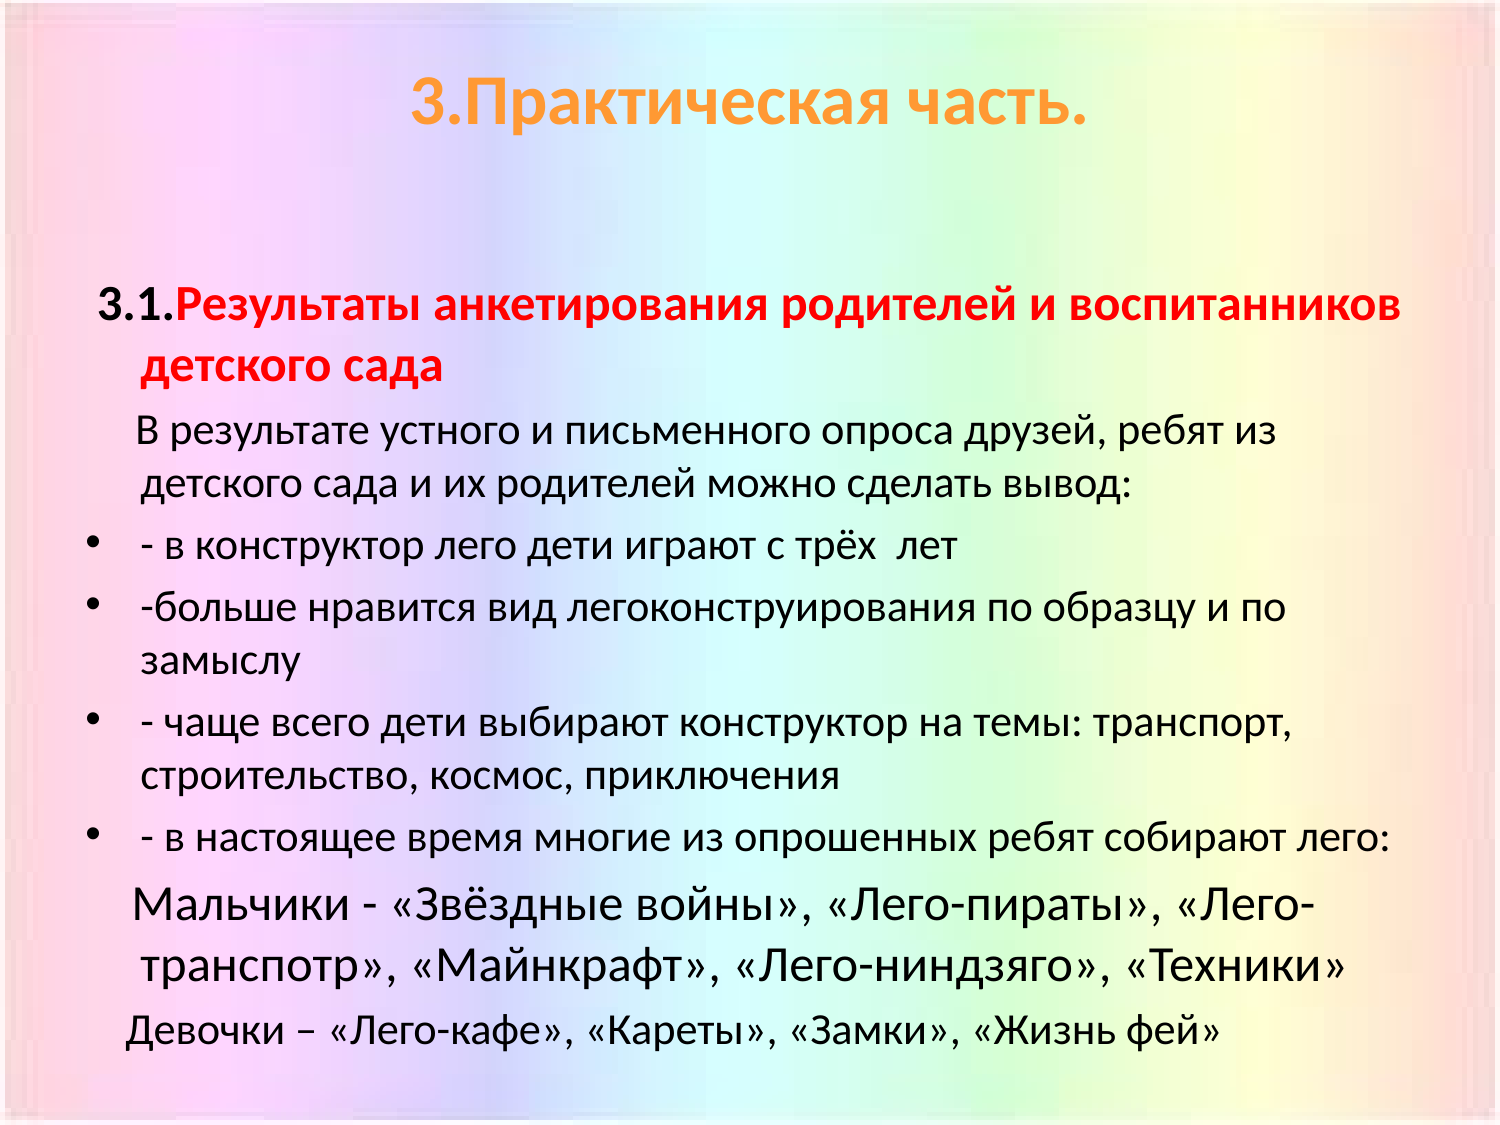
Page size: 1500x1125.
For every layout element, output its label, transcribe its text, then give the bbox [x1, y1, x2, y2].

picture [0, 0, 1500, 1125]
list 3.1.Результаты анкетирования родителей и воспитанников детского сада В результате устного и письменного опроса друзей, ребят из детского сада и их родителей можно сделать вывод: - в конструктор лего дети играют с трёх лет -больше нравится вид легоконструирования по образцу и по замыслу - чаще всего дети выбирают конструктор на темы: транспорт, строительство, космос, приключения - в настоящее время многие из опрошенных ребят собирают лего: Мальчики - «Звёздные войны», «Лего-пираты», «Лего-транспотр», «Майнкрафт», «Лего-ниндзяго», «Техники» Девочки – «Лего-кафе», «Кареты», «Замки», «Жизнь фей» [70, 199, 1421, 1102]
title 3.Практическая часть. [75, 45, 1425, 233]
